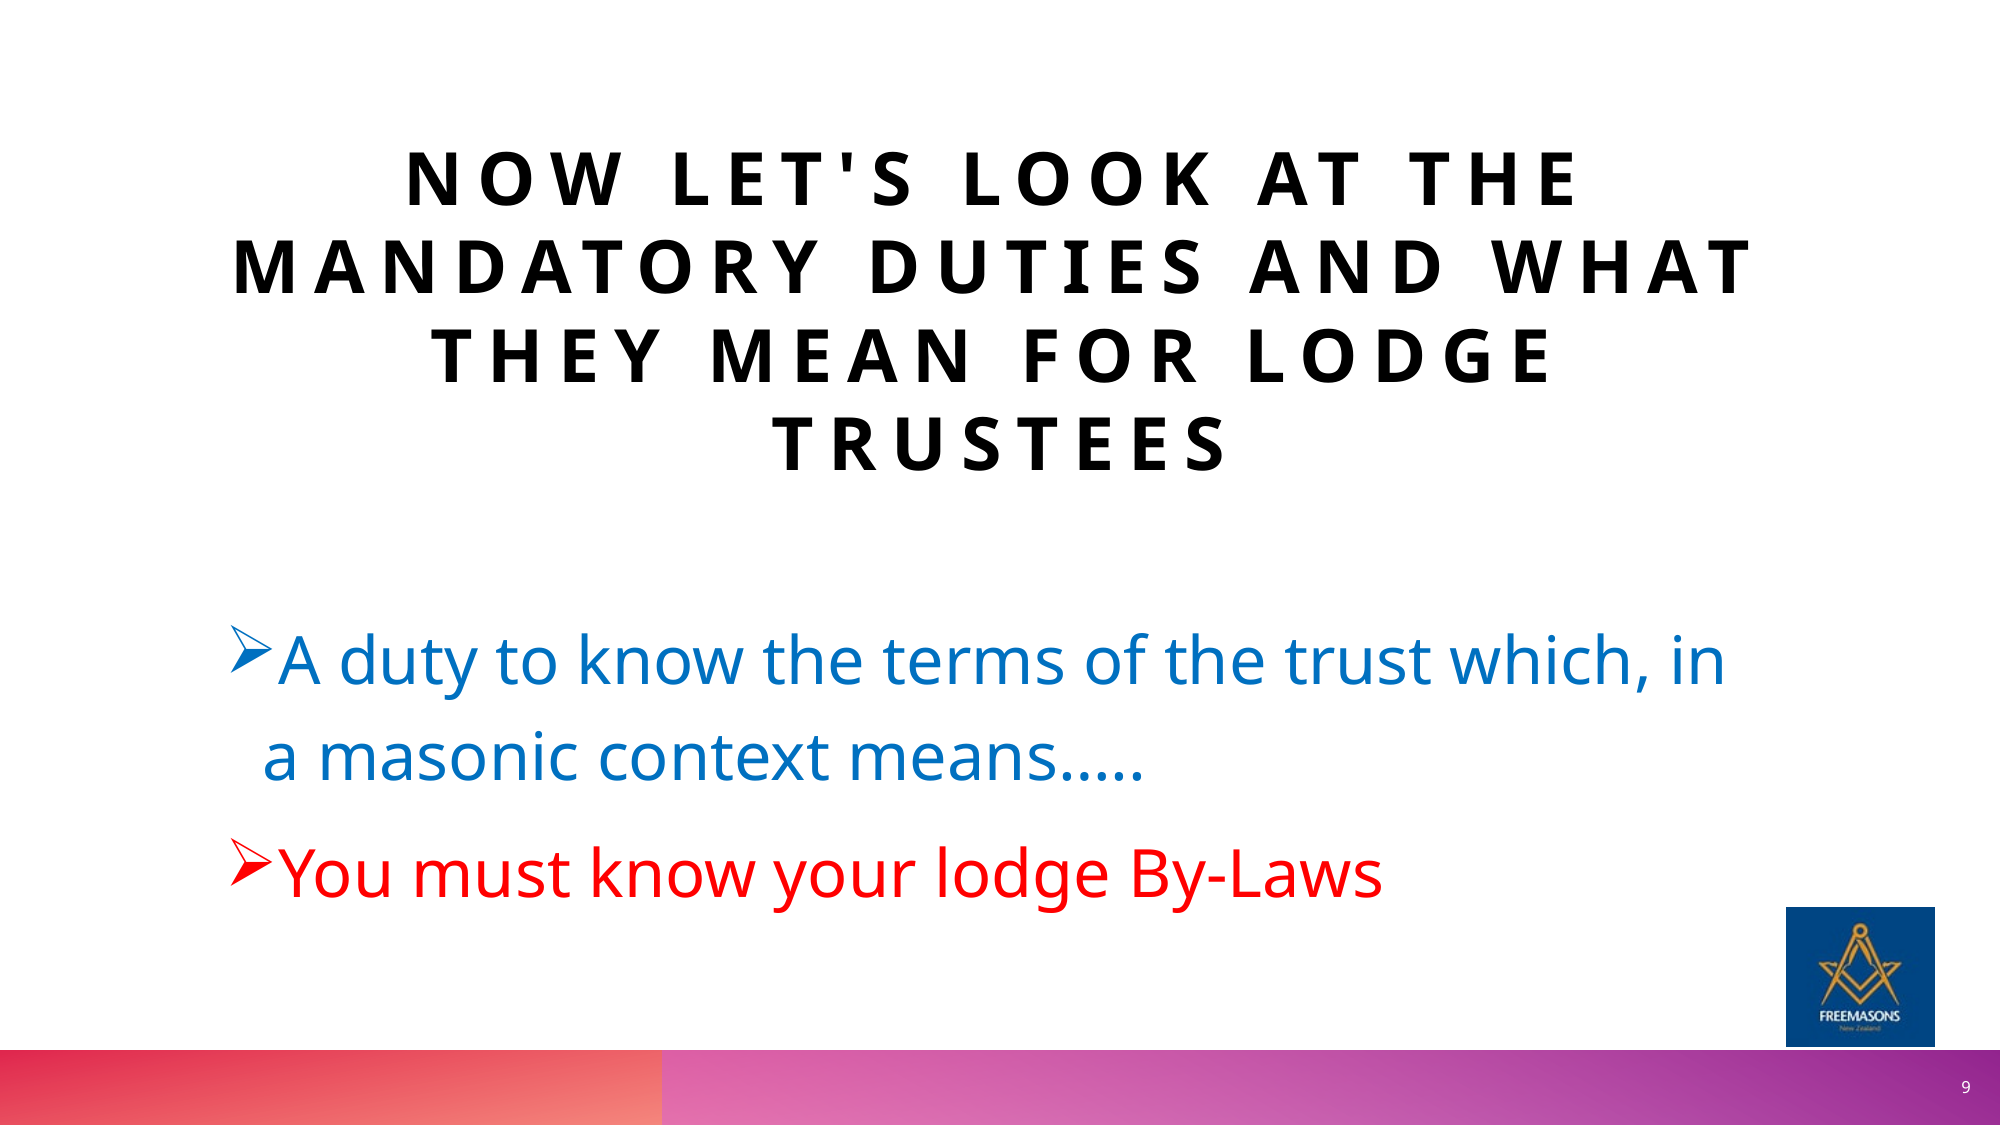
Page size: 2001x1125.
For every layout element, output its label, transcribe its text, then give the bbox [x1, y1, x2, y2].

picture [1786, 907, 1935, 1047]
slide_number 9 [1913, 1051, 1986, 1125]
title Now let's look at the mandatory duties and what they mean for lodge trustees [225, 130, 1773, 485]
list A duty to know the terms of the trust which, in a masonic context means….. You must know your lodge By-Laws [225, 500, 1773, 995]
